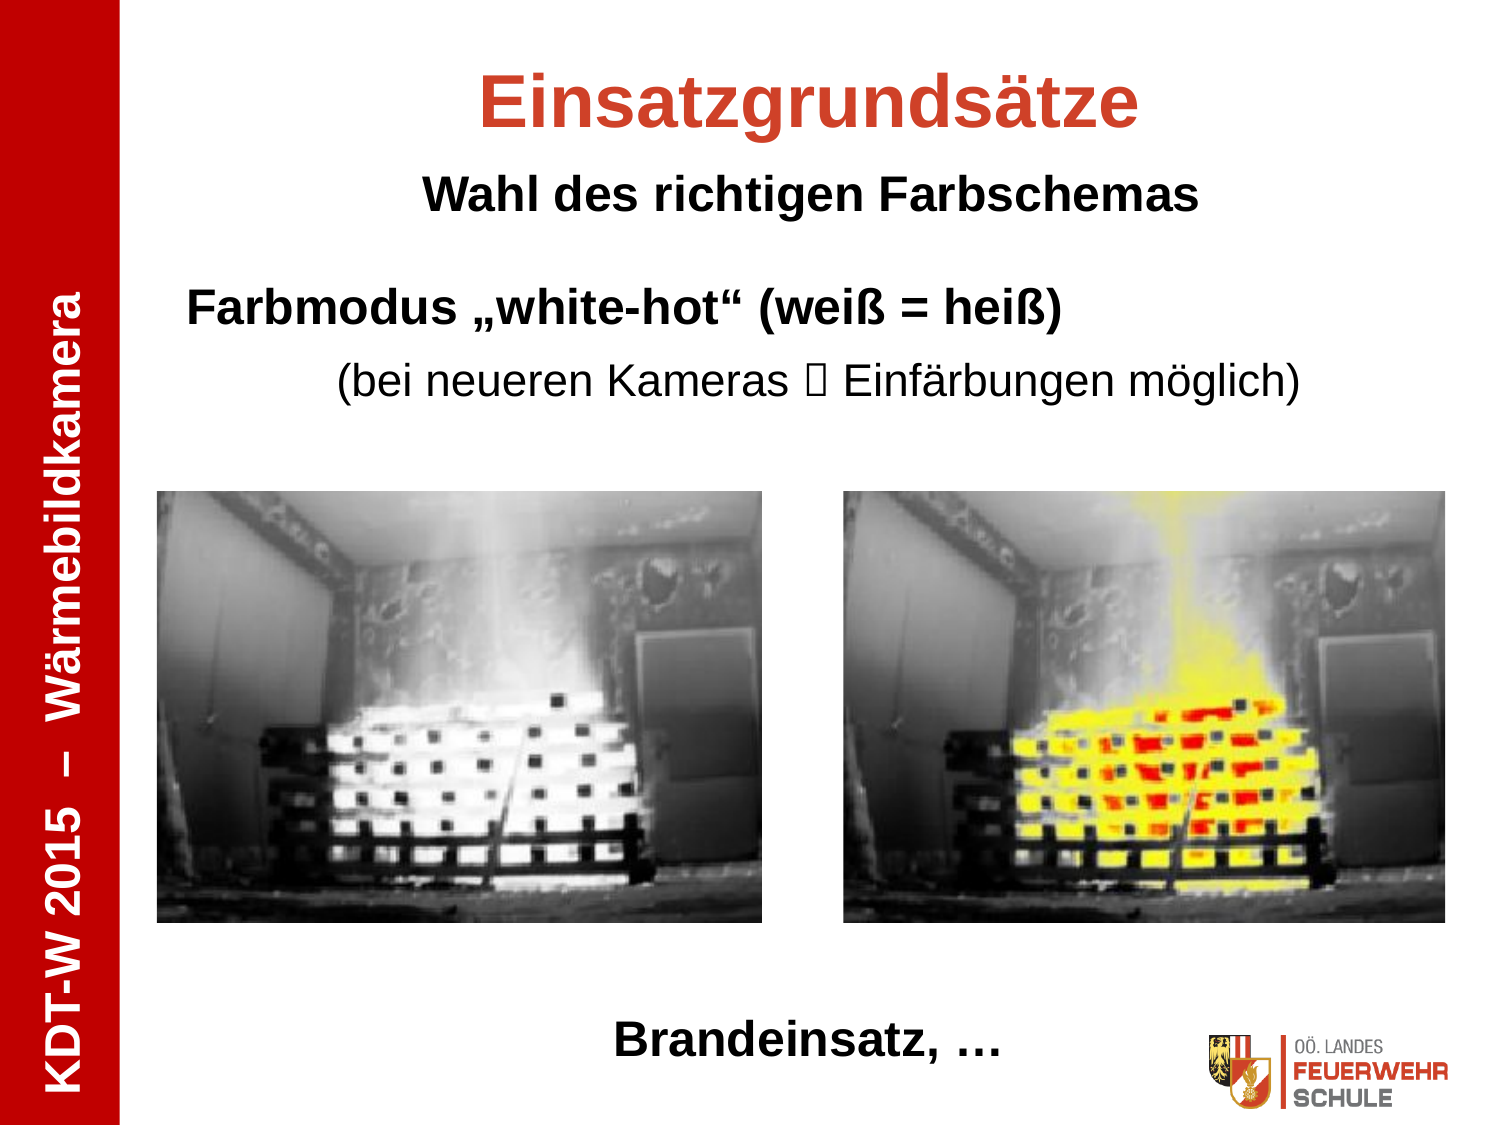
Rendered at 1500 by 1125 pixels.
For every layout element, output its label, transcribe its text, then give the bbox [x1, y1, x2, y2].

picture [1209, 1035, 1448, 1109]
text_box Brandeinsatz, … [598, 999, 1020, 1075]
title Einsatzgrundsätze [194, 45, 1425, 138]
picture [843, 491, 1446, 923]
list Farbmodus „white-hot“ (weiß = heiß) (bei neueren Kameras  Einfärbungen möglich) [171, 255, 1447, 1106]
picture [156, 491, 763, 923]
text_box Wahl des richtigen Farbschemas [123, 138, 1500, 244]
